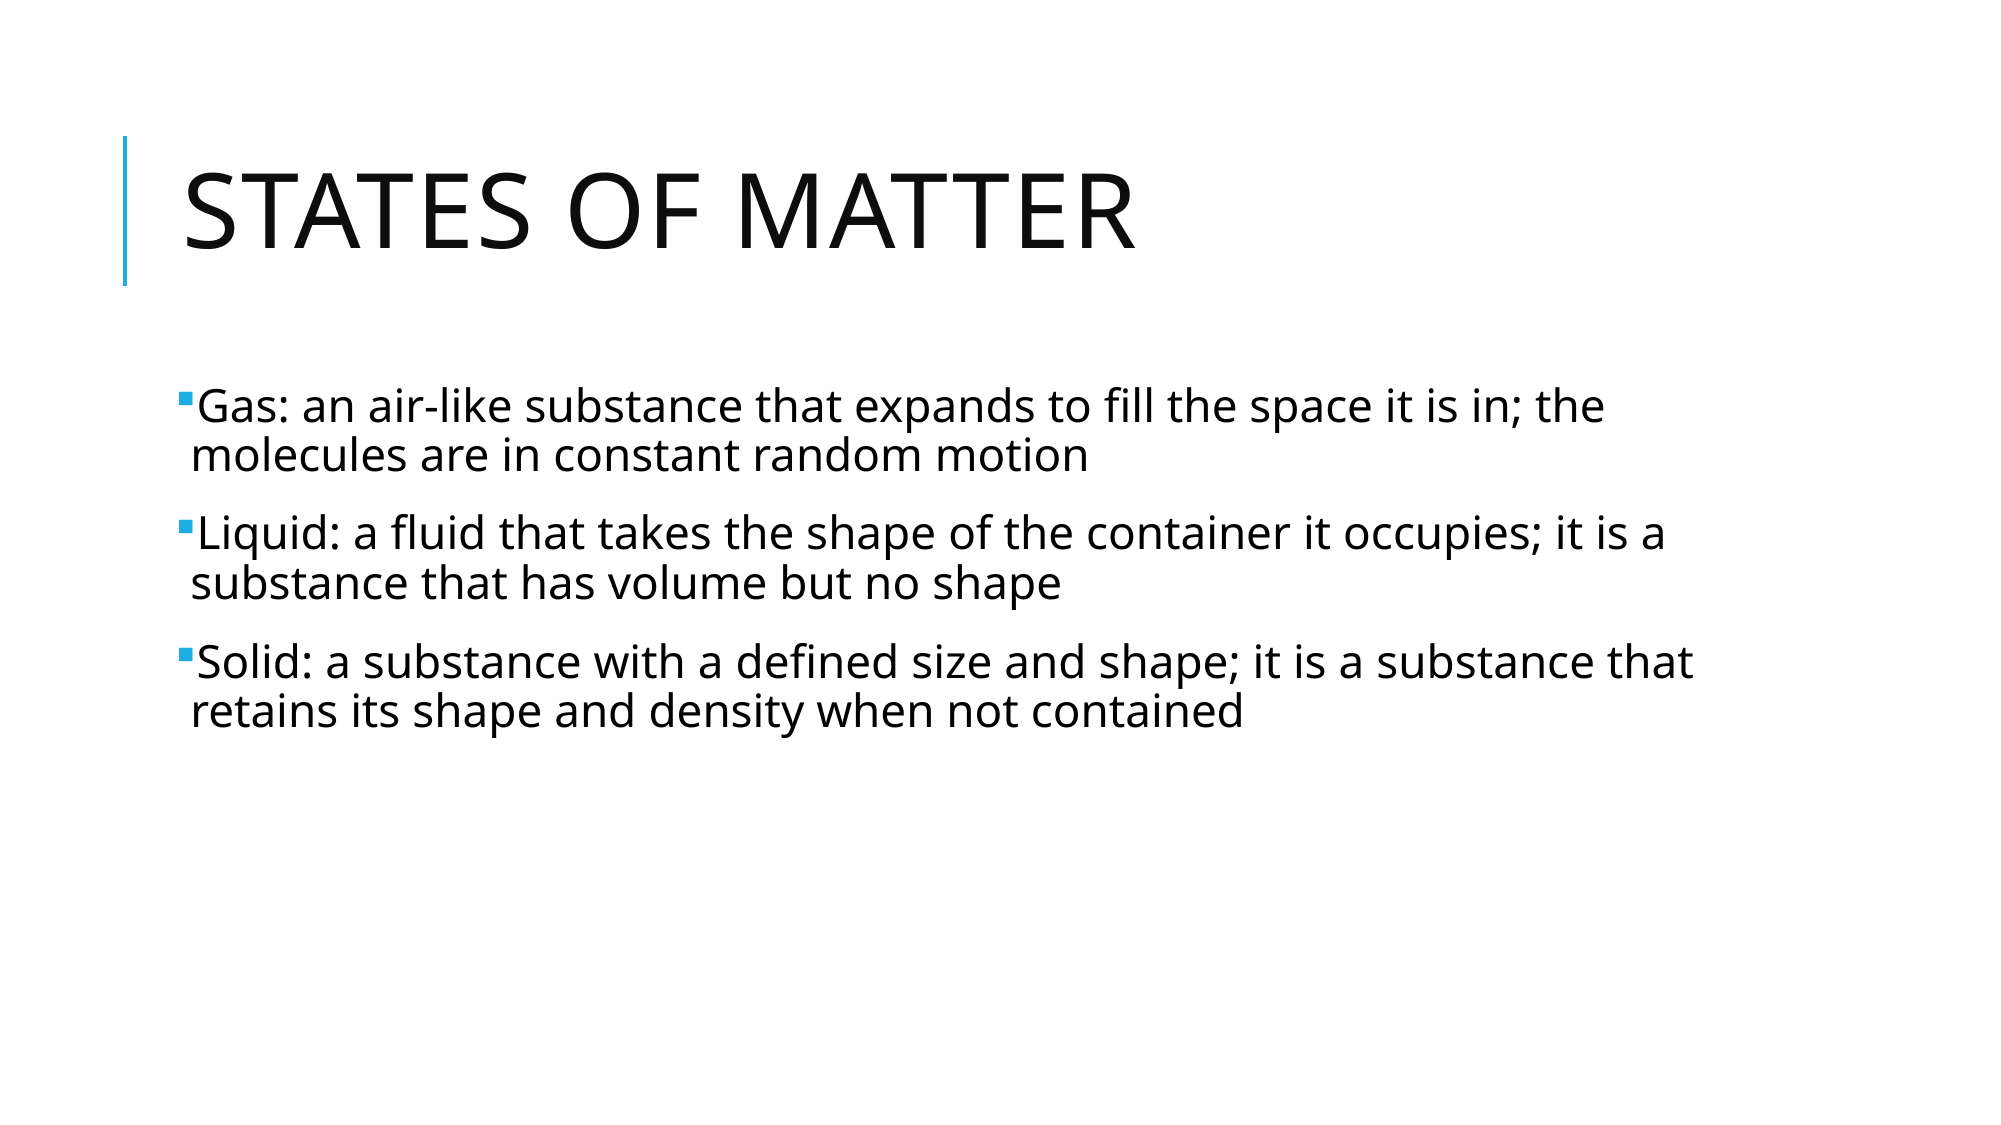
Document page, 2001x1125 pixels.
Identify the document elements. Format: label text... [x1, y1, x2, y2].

title States of matter [168, 96, 1763, 342]
list Gas: an air-like substance that expands to fill the space it is in; the molecules are in constant random motion Liquid: a fluid that takes the shape of the container it occupies; it is a substance that has volume but no shape Solid: a substance with a defined size and shape; it is a substance that retains its shape and density when not contained [168, 375, 1763, 1035]
